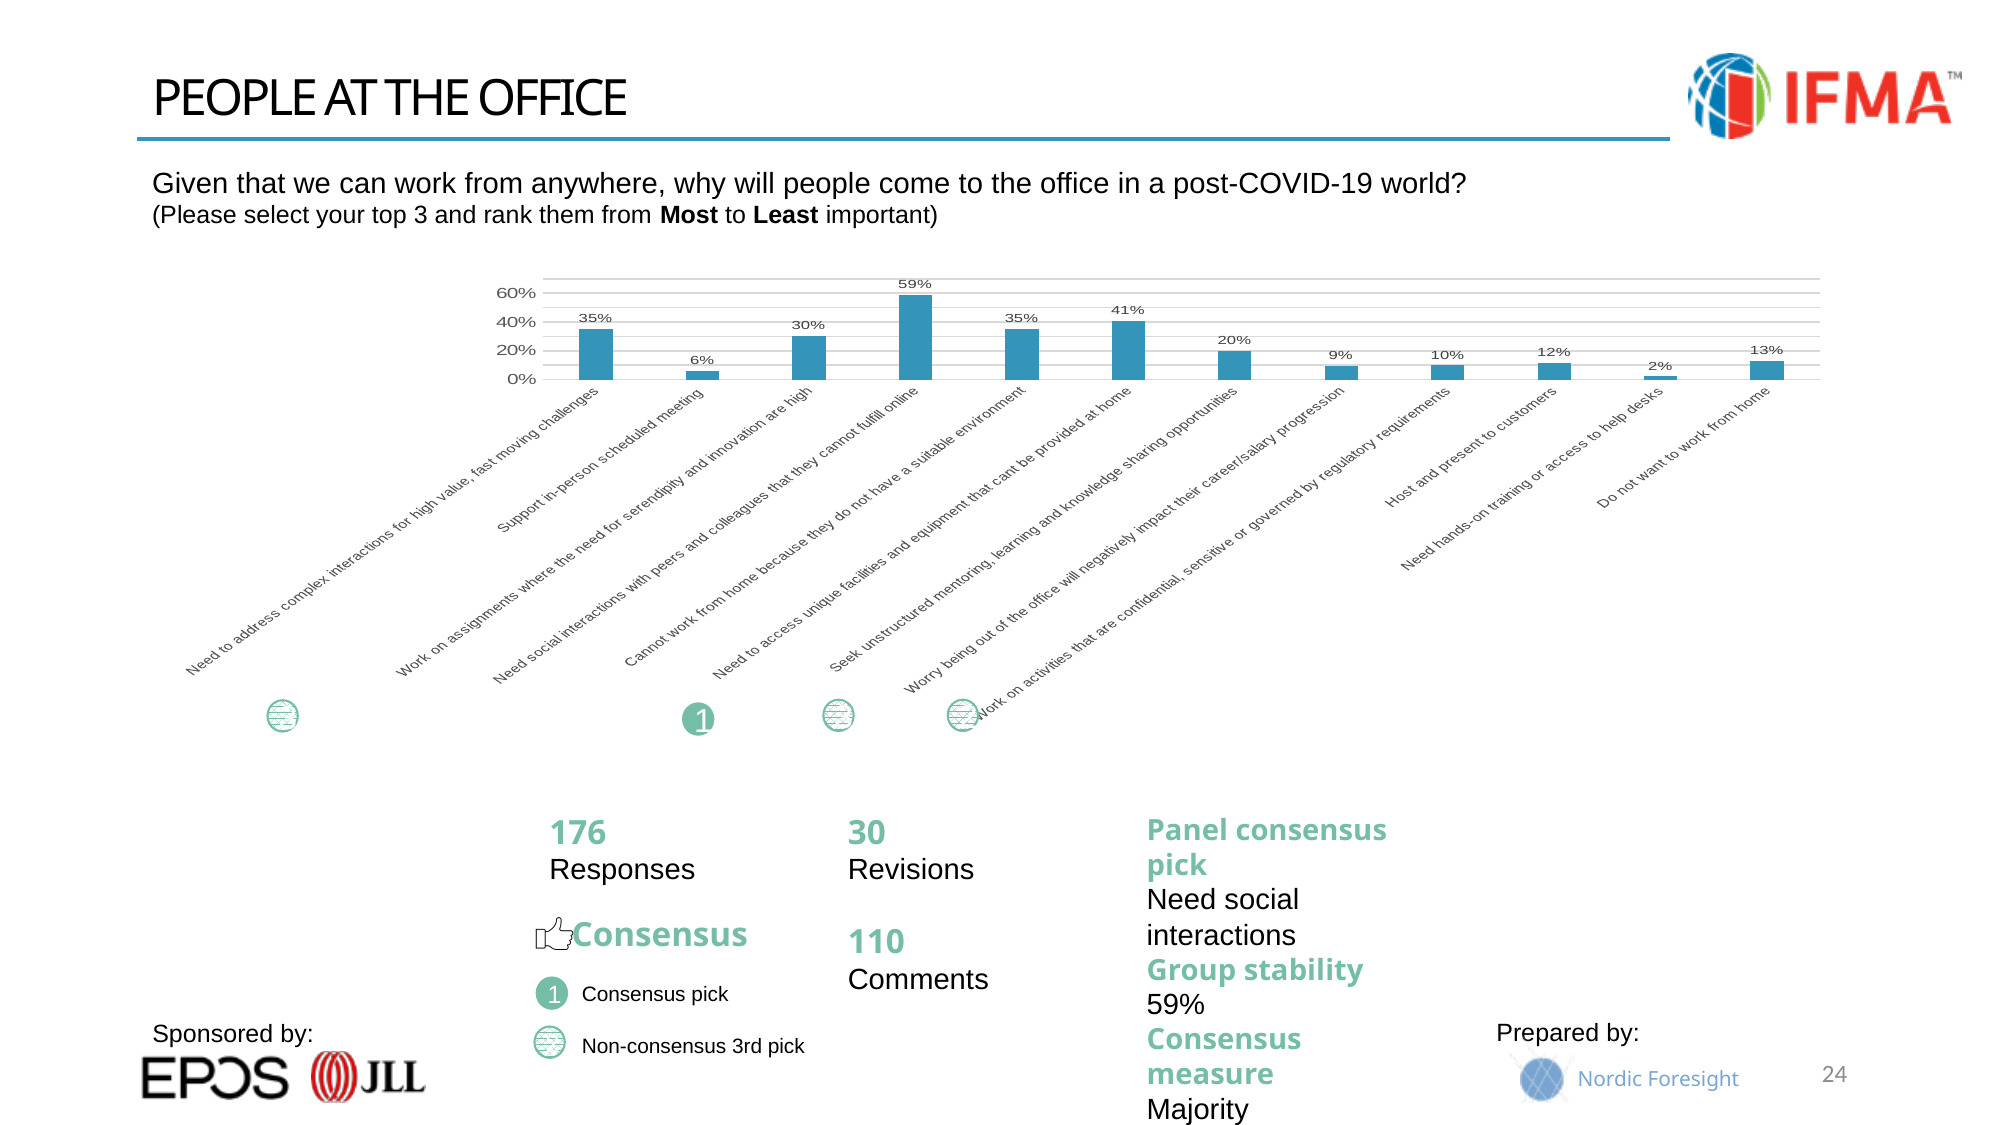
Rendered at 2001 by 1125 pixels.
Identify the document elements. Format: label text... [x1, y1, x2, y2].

text_box 2 [533, 1025, 566, 1059]
text_box 1 [535, 976, 567, 1010]
picture [311, 1051, 426, 1103]
picture [532, 911, 577, 956]
text_box Consensus [472, 905, 763, 961]
picture [1688, 53, 1962, 139]
text_box 2 [949, 724, 977, 733]
text_box 3 [268, 724, 297, 733]
chart [155, 272, 1863, 724]
slide_number 24 [1422, 1042, 1863, 1103]
text_box 30 Revisions 110 Comments [833, 803, 1124, 1003]
text_box Consensus pick [567, 973, 857, 1013]
text_box 3 [824, 724, 853, 733]
picture [1481, 1035, 1603, 1042]
title PEOPLE AT THE OFFICE [137, 59, 1670, 139]
text_box Given that we can work from anywhere, why will people come to the office in a post-COVID-19 world? (Please select your top 3 and rank them from Most to Least important) [137, 156, 1863, 272]
text_box 176 Responses [534, 803, 825, 894]
text_box 1 [682, 724, 714, 736]
text_box Non-consensus 3rd pick [567, 1025, 952, 1065]
picture [137, 1053, 294, 1105]
text_box Panel consensus pick Need social interactions Group stability 59% Consensus measure Majority [1131, 803, 1422, 1125]
